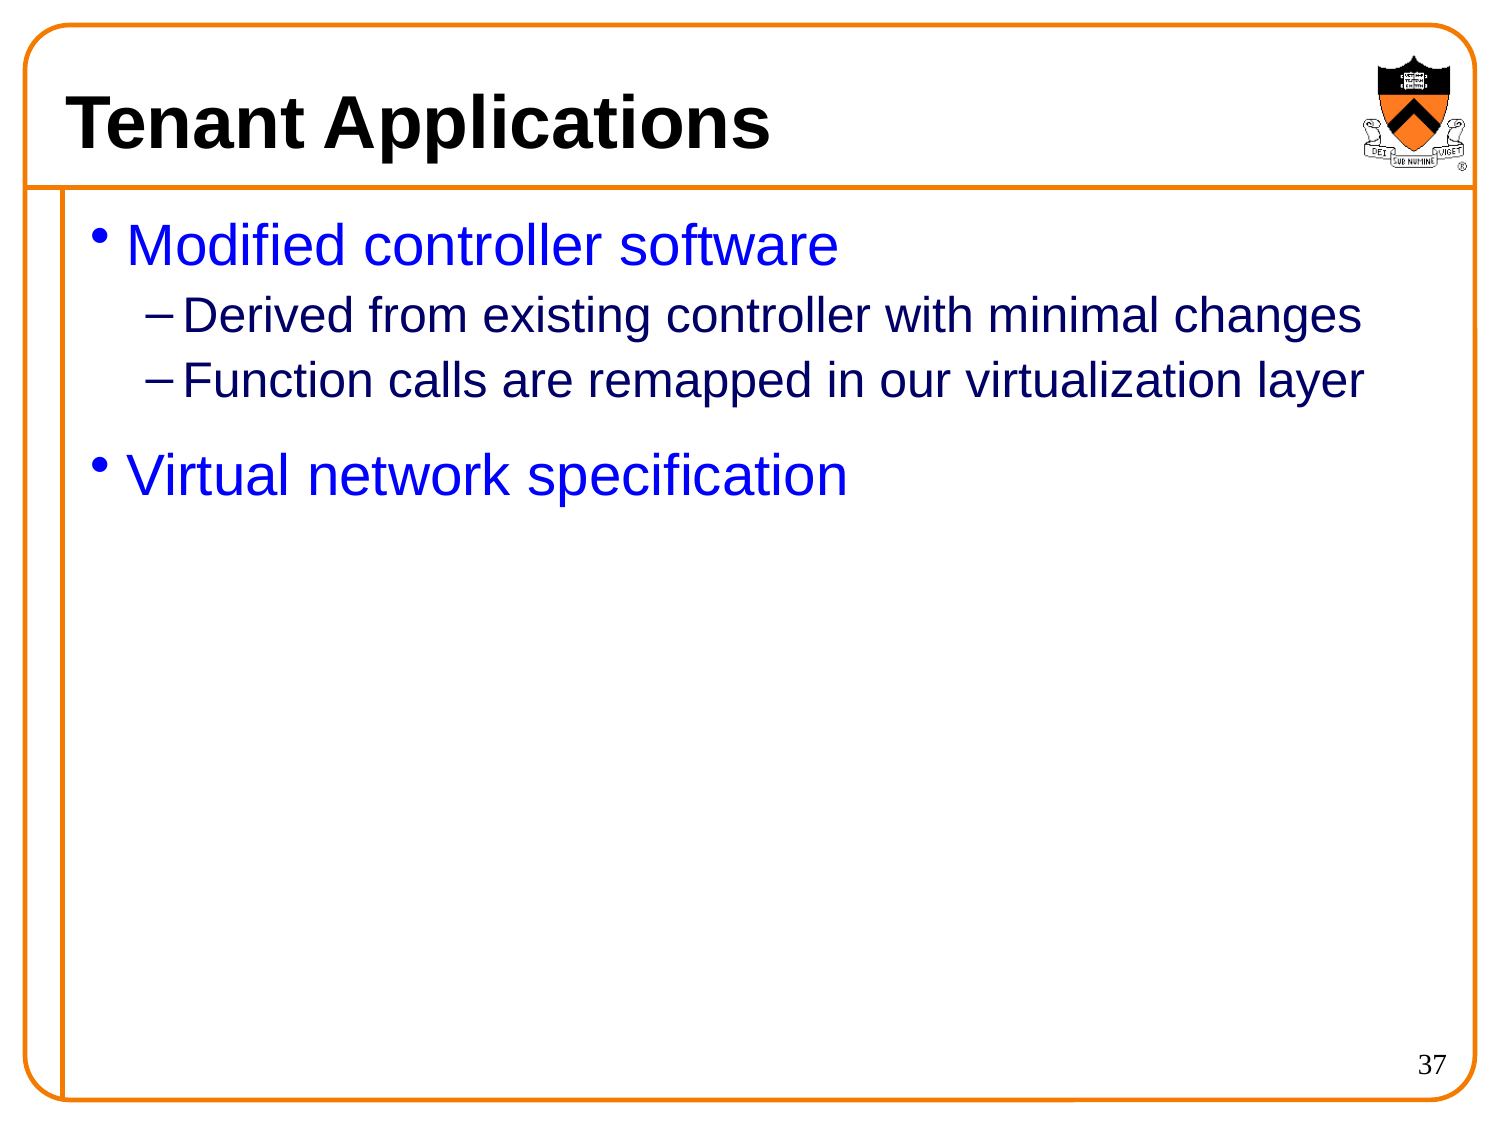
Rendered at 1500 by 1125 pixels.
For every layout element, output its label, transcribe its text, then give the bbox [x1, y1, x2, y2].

title Tenant Applications [50, 62, 1374, 175]
list Modified controller software Derived from existing controller with minimal changes Function calls are remapped in our virtualization layer Virtual network specification [75, 200, 1463, 1100]
slide_number 37 [1312, 1037, 1463, 1101]
picture [1361, 52, 1467, 171]
